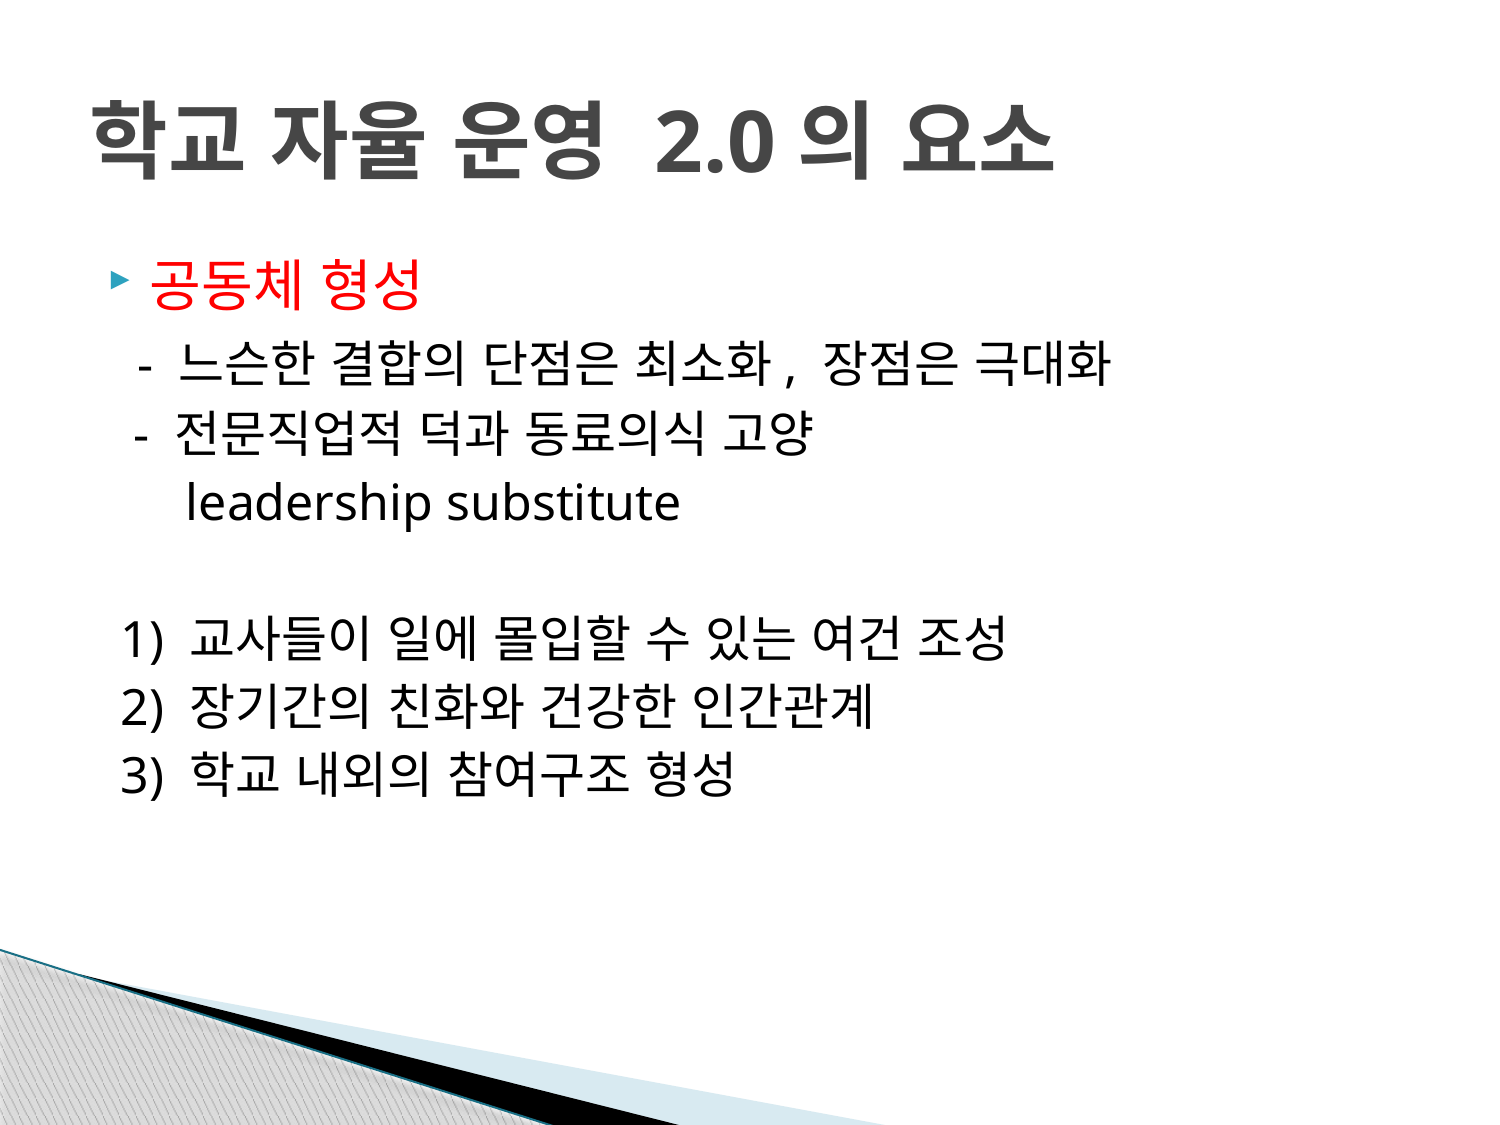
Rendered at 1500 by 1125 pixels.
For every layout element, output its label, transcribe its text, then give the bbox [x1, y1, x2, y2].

title 학교 자율 운영 2.0의 요소 [75, 45, 1425, 233]
list 공동체 형성 - 느슨한 결합의 단점은 최소화, 장점은 극대화 - 전문직업적 덕과 동료의식 고양 leadership substitute 1) 교사들이 일에 몰입할 수 있는 여건 조성 2) 장기간의 친화와 건강한 인간관계 3) 학교 내외의 참여구조 형성 [75, 243, 1425, 986]
